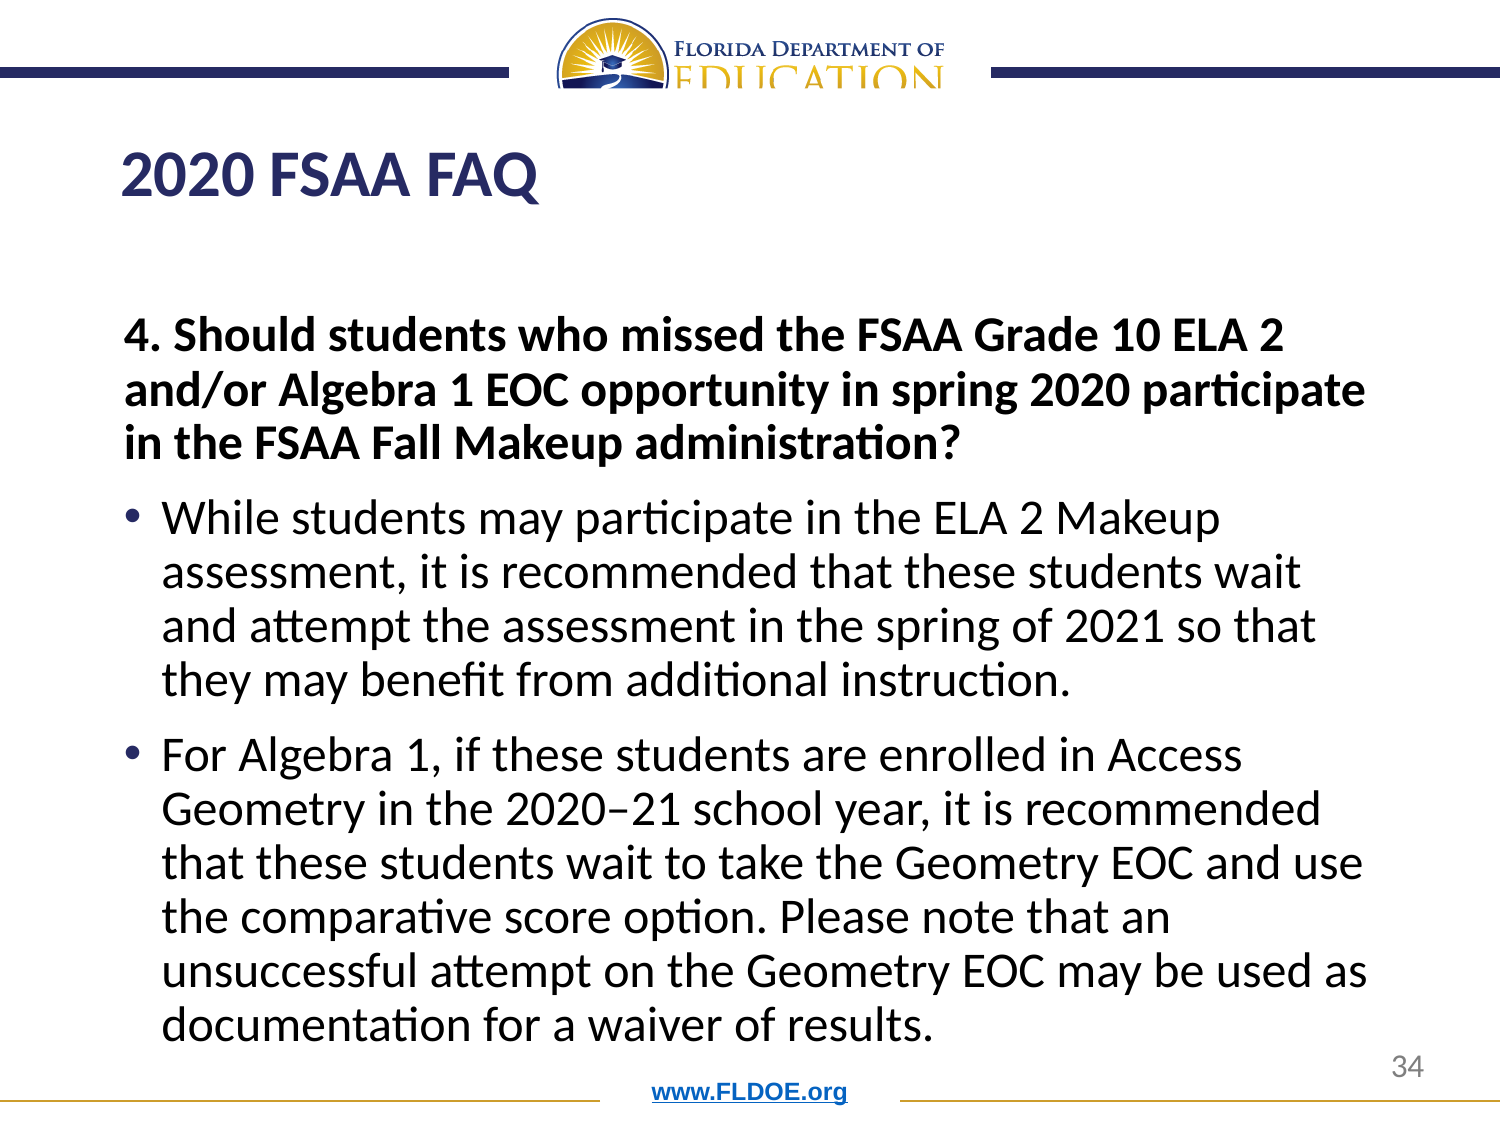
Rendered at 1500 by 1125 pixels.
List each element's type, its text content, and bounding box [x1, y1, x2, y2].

title 2020 FSAA FAQ [105, 88, 1399, 219]
picture [538, 3, 962, 88]
list 4. Should students who missed the FSAA Grade 10 ELA 2 and/or Algebra 1 EOC opportunity in spring 2020 participate in the FSAA Fall Makeup administration? While students may participate in the ELA 2 Makeup assessment, it is recommended that these students wait and attempt the assessment in the spring of 2021 so that they may benefit from additional instruction. For Algebra 1, if these students are enrolled in Access Geometry in the 2020–21 school year, it is recommended that these students wait to take the Geometry EOC and use the comparative score option. Please note that an unsuccessful attempt on the Geometry EOC may be used as documentation for a waiver of results. [108, 301, 1403, 1016]
